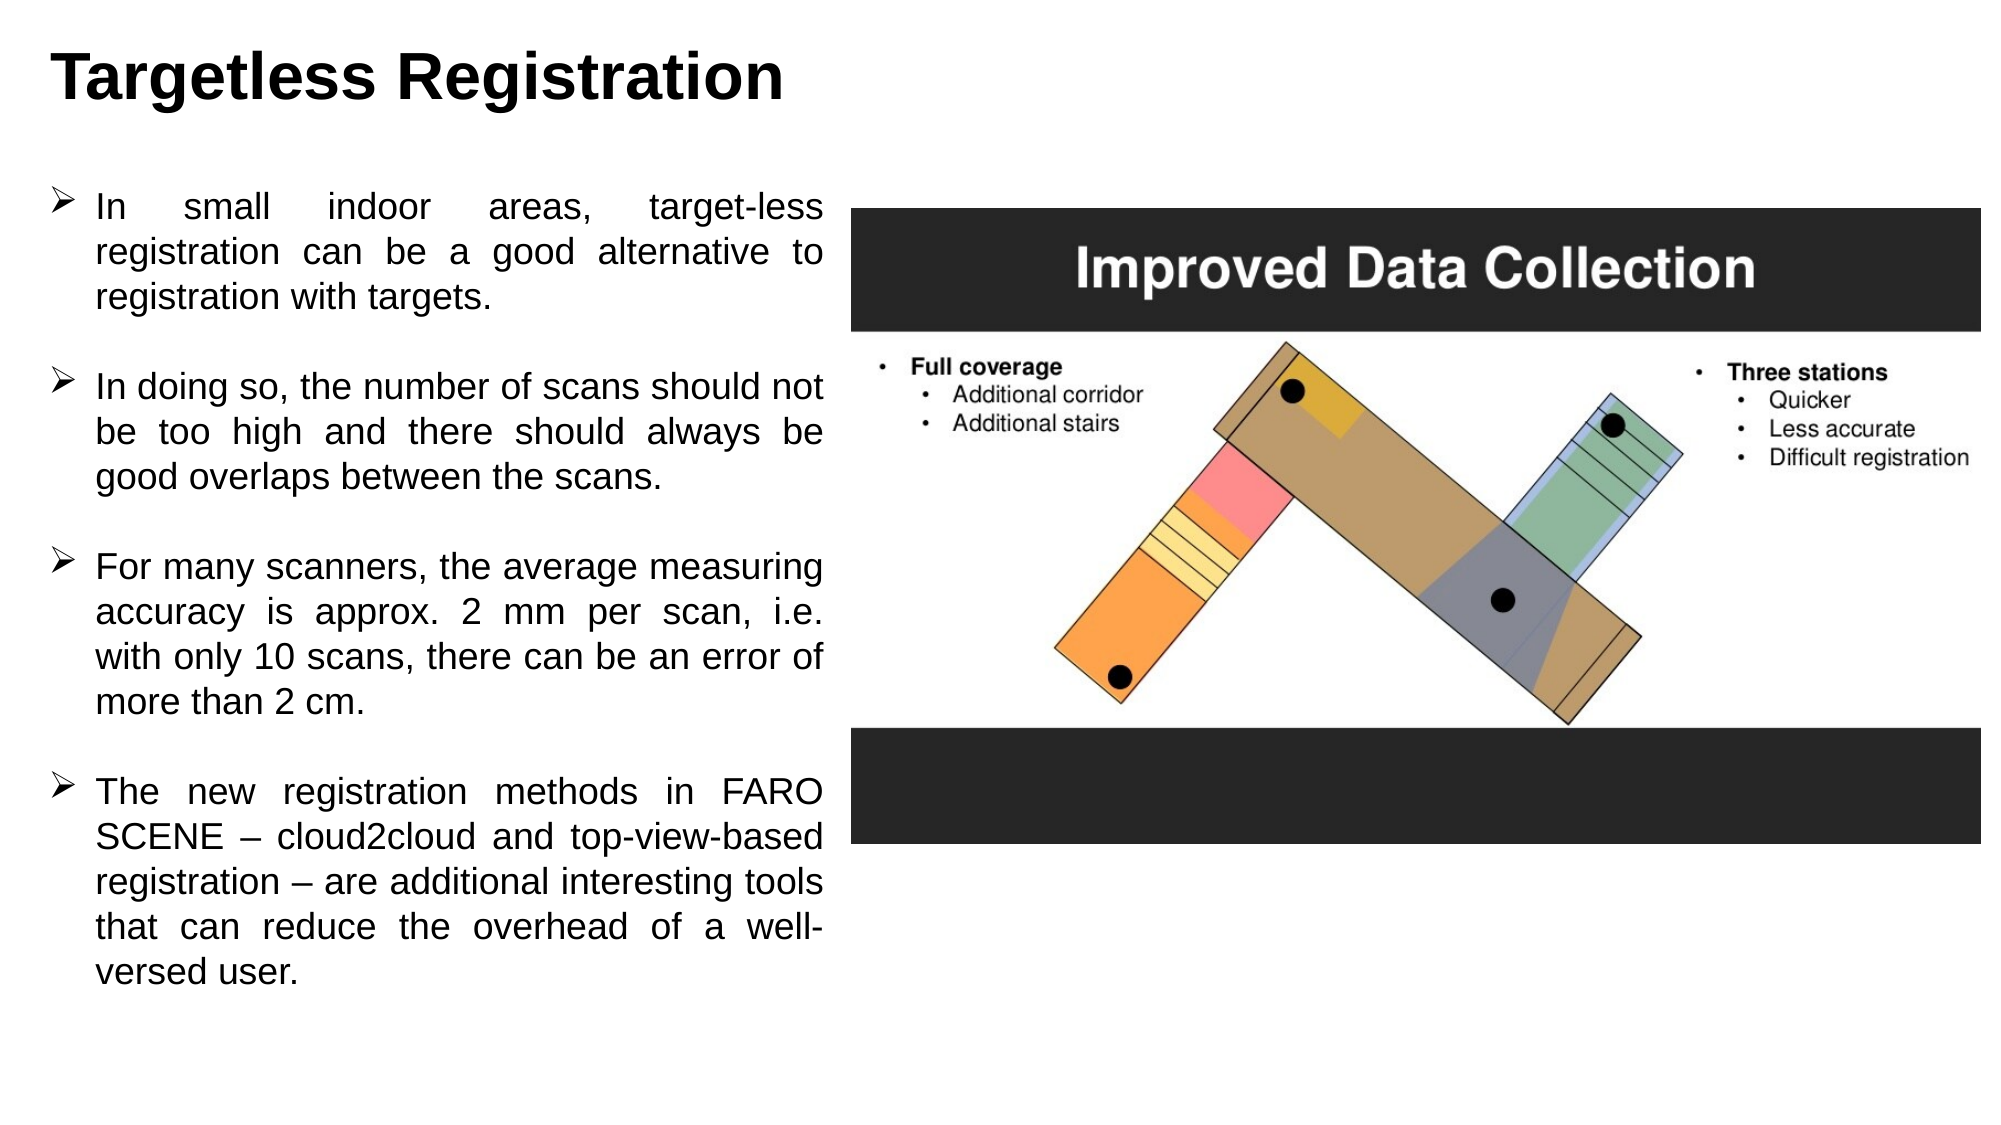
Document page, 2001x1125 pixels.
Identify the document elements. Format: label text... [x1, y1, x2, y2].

text_box In small indoor areas, target-less registration can be a good alternative to registration with targets. In doing so, the number of scans should not be too high and there should always be good overlaps between the scans. For many scanners, the average measuring accuracy is approx. 2 mm per scan, i.e. with only 10 scans, there can be an error of more than 2 cm. The new registration methods in FARO SCENE – cloud2cloud and top-view-based registration – are additional interesting tools that can reduce the overhead of a well-versed user. [33, 175, 839, 1000]
picture [851, 208, 1981, 844]
text_box Targetless Registration [35, 25, 809, 121]
